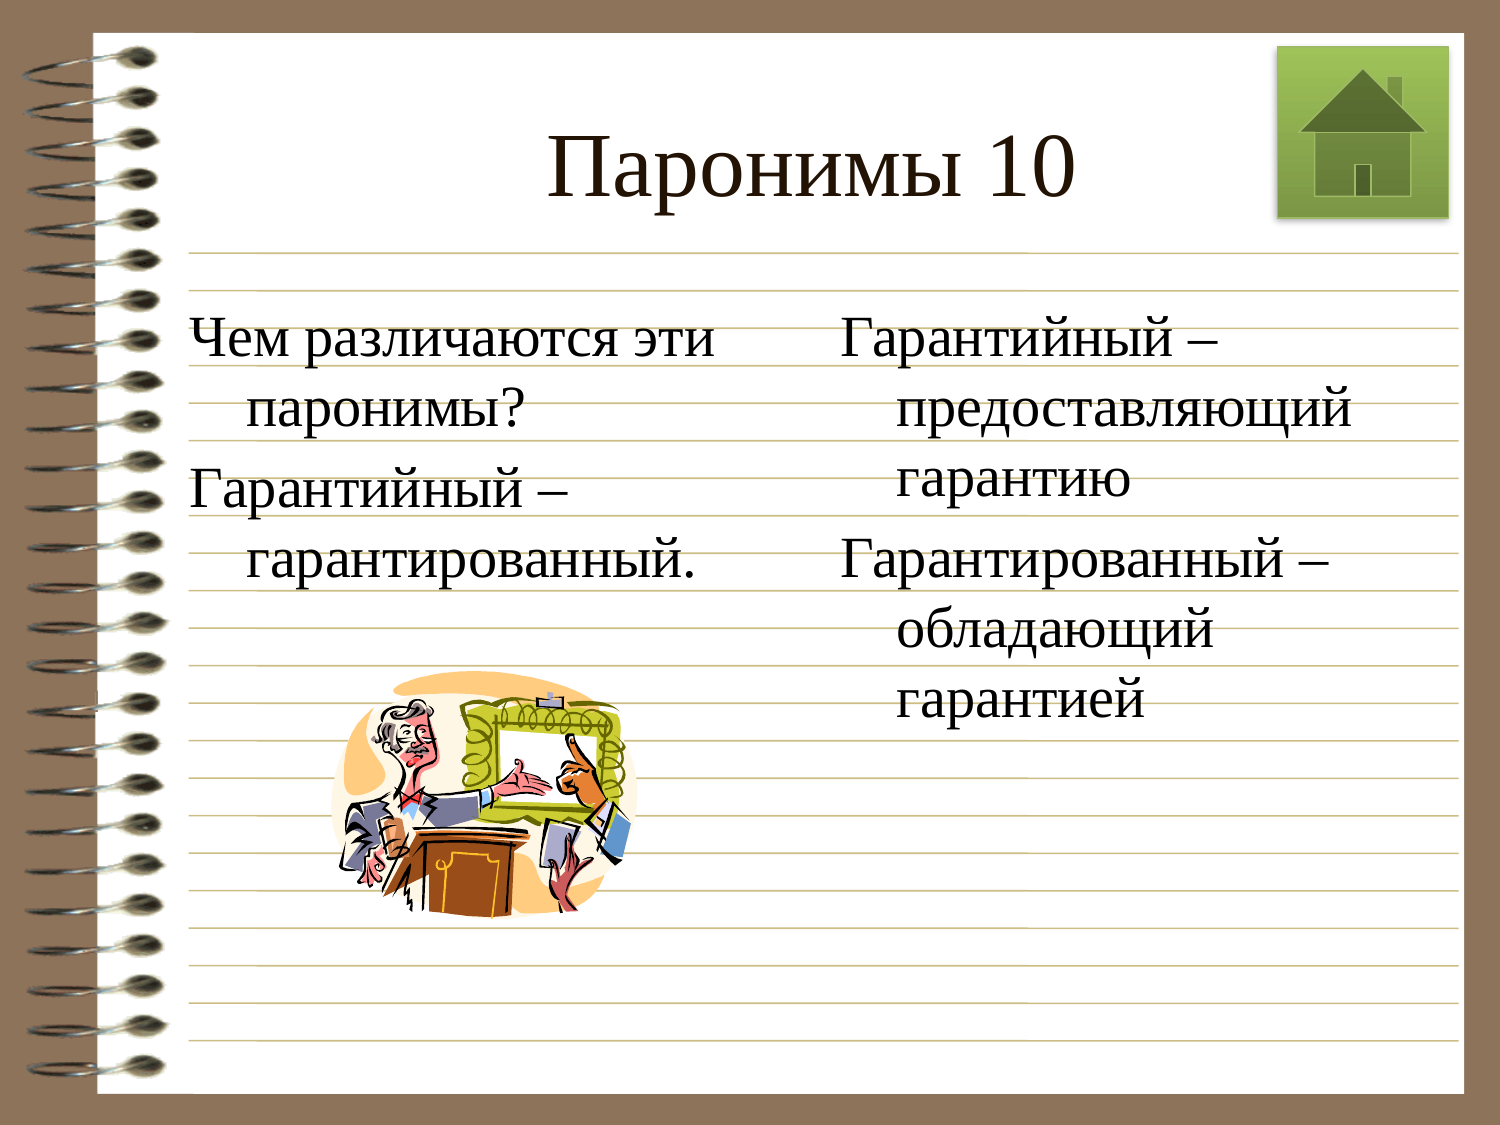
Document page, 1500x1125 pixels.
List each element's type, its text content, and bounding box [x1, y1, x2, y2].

picture [0, 8, 194, 1115]
picture [327, 667, 641, 923]
list Гарантийный – предоставляющий гарантию Гарантированный – обладающий гарантией [824, 290, 1451, 966]
list Чем различаются эти паронимы? Гарантийный – гарантированный. [174, 290, 801, 966]
text_box [1277, 46, 1449, 219]
title Паронимы 10 [174, 65, 1451, 254]
